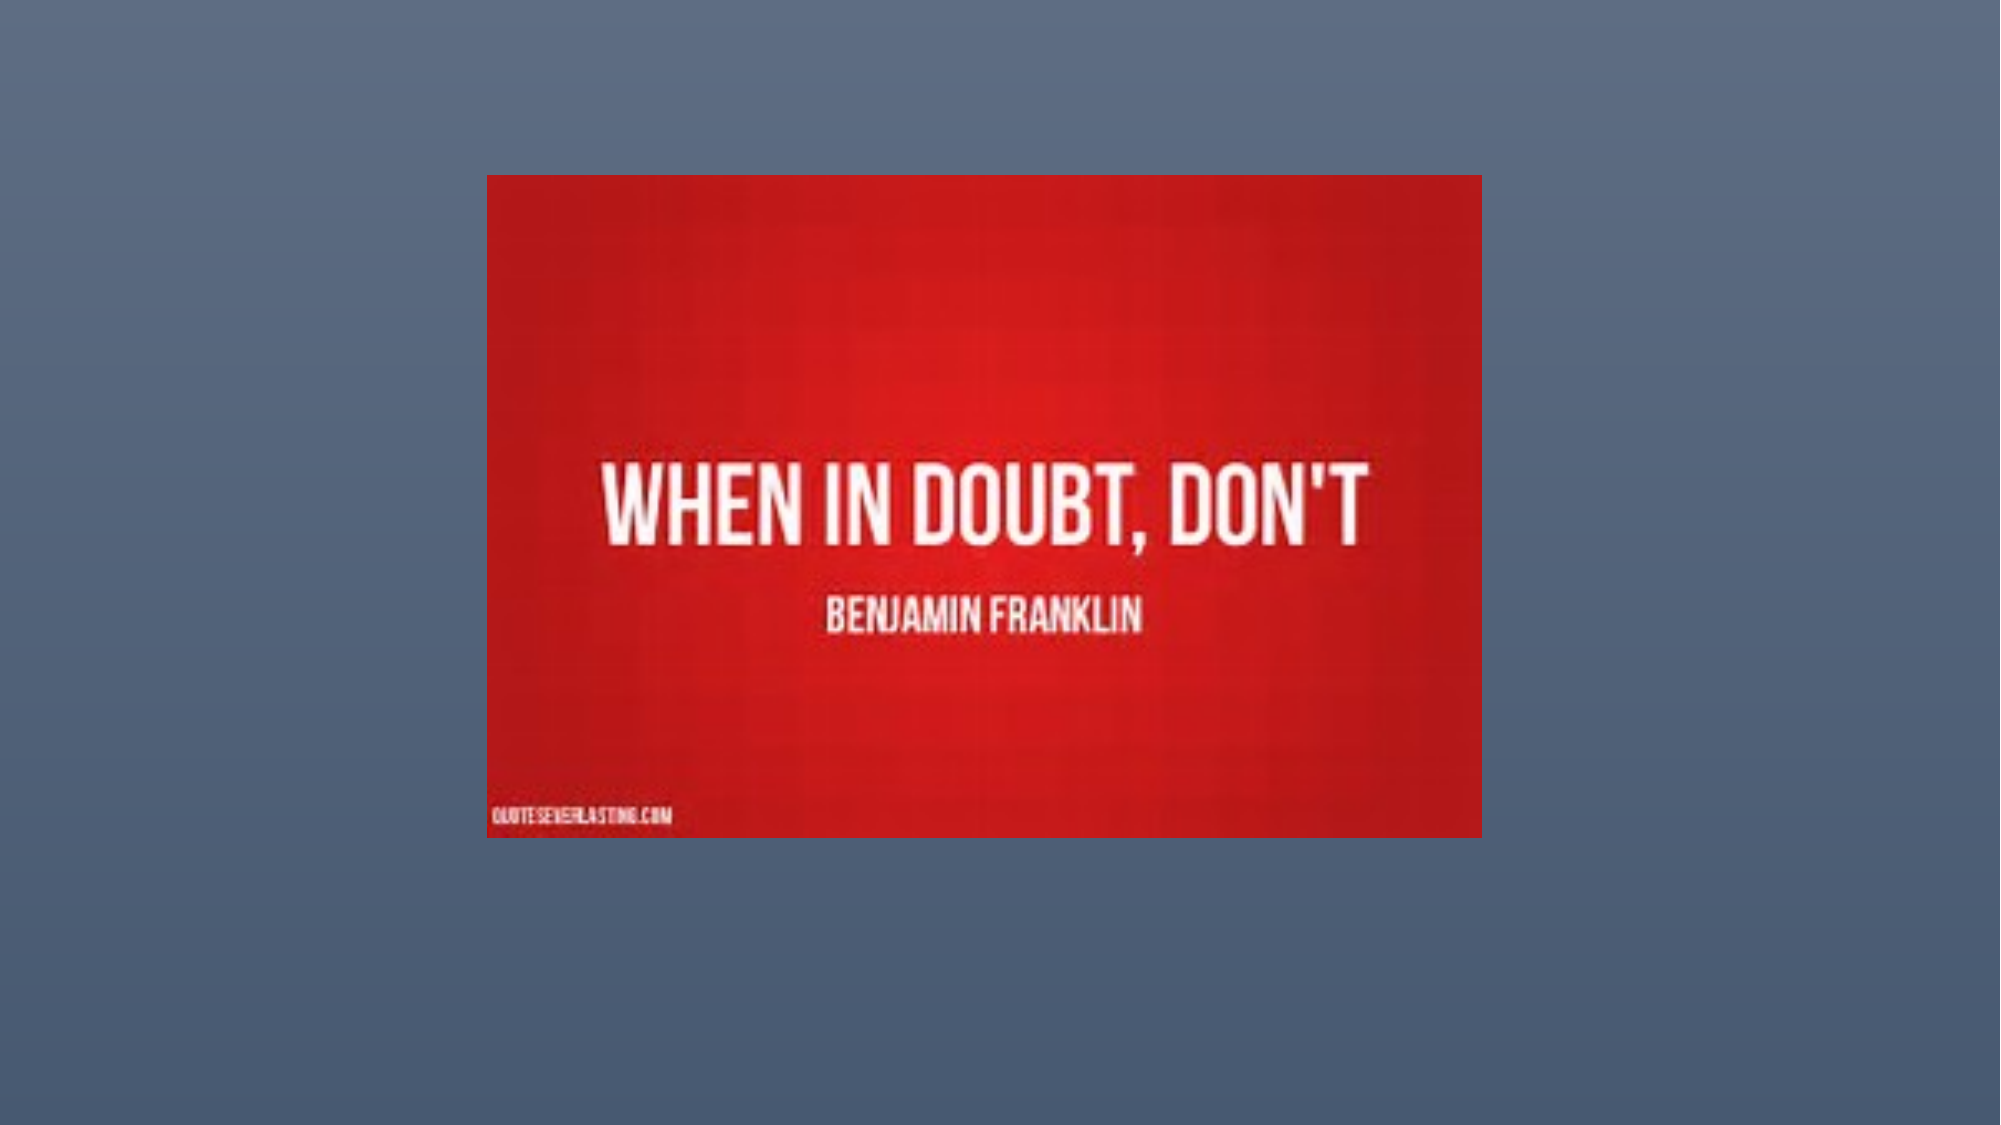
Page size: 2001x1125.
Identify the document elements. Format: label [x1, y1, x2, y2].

list [487, 175, 1482, 838]
